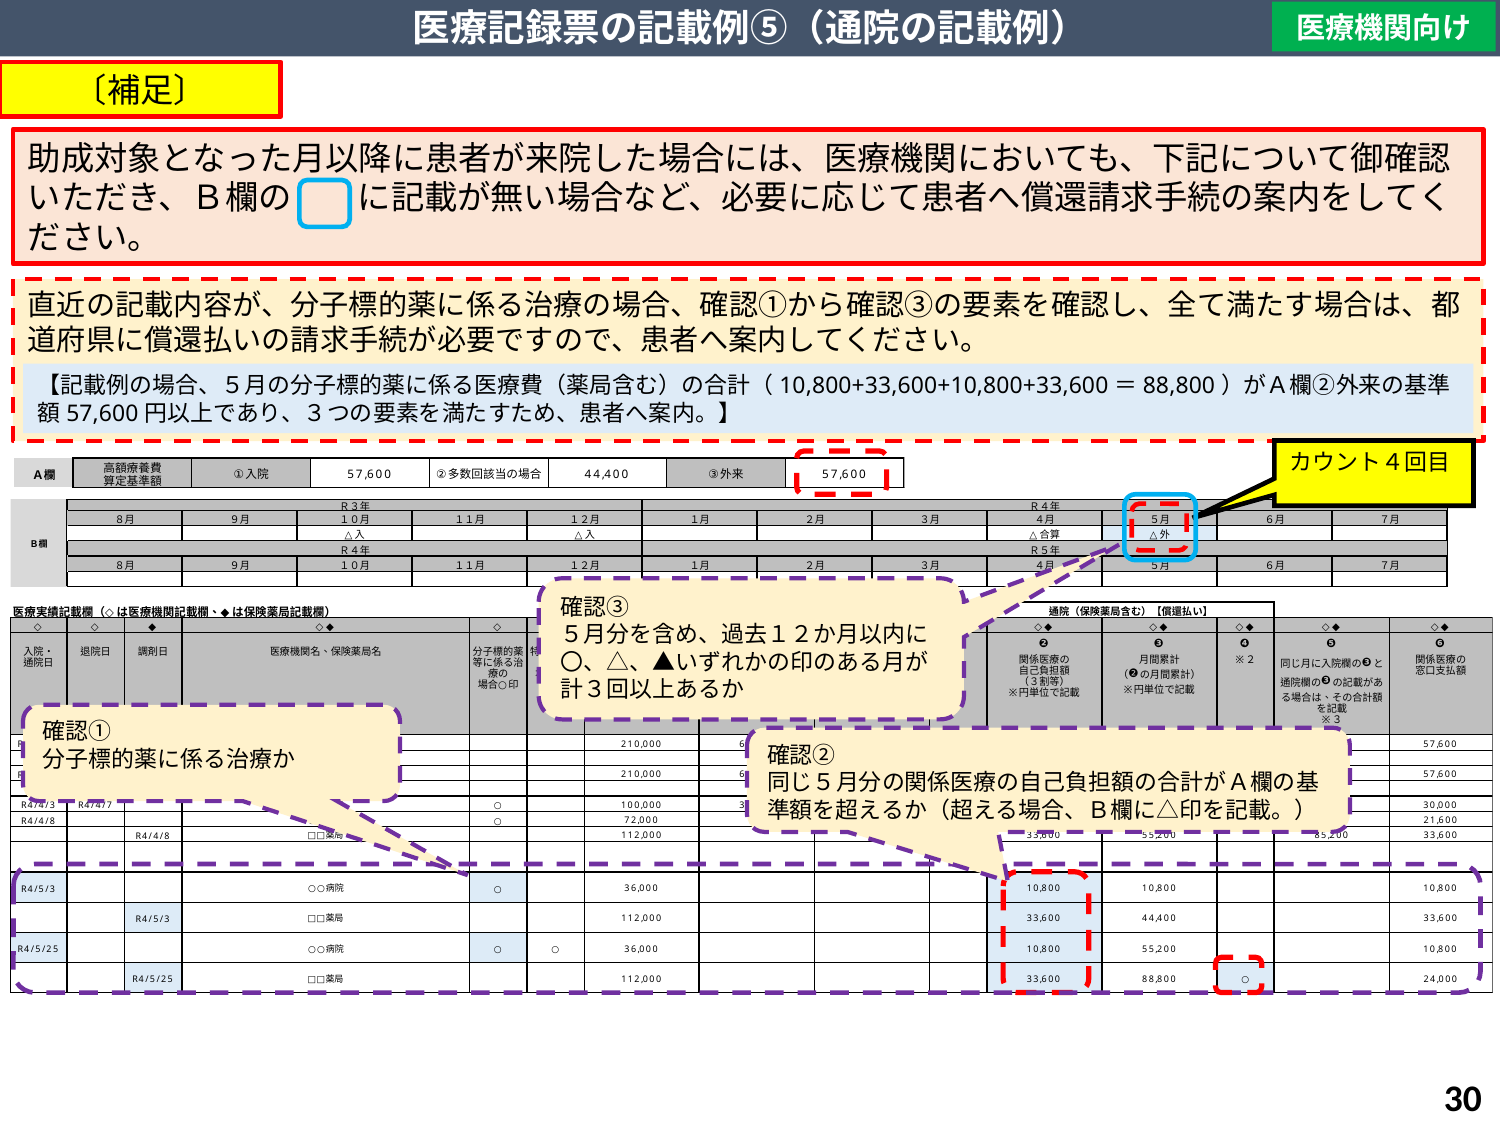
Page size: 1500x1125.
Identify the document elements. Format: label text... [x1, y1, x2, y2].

text_box 【記載例の場合、５月の分子標的薬に係る医療費（薬局含む）の合計（10,800+33,600+10,800+33,600＝88,800）がＡ欄②外来の基準額57,600円以上であり、３つの要素を満たすため、患者へ案内。】 [23, 363, 1474, 434]
text_box カウント４回目 [1231, 439, 1475, 498]
picture [9, 498, 1493, 993]
text_box [795, 449, 887, 457]
text_box [298, 178, 351, 228]
picture [1127, 498, 1193, 557]
text_box [795, 488, 887, 496]
text_box 医療機関向け [1271, 1, 1497, 52]
text_box 医療記録票の記載例⑤（通院の記載例） [0, 0, 1500, 57]
text_box 直近の記載内容が、分子標的薬に係る治療の場合、確認①から確認③の要素を確認し、全て満たす場合は、都道府県に償還払いの請求手続が必要ですので、患者へ案内してください。 [12, 279, 1484, 442]
text_box 〔補足〕 [0, 61, 281, 117]
text_box [1125, 493, 1195, 498]
picture [13, 457, 905, 488]
text_box 助成対象となった月以降に患者が来院した場合には、医療機関においても、下記について御確認いただき、Ｂ欄の に記載が無い場合など、必要に応じて患者へ償還請求手続の案内をしてください。 [12, 129, 1484, 264]
slide_number 30 [1374, 1066, 1497, 1125]
